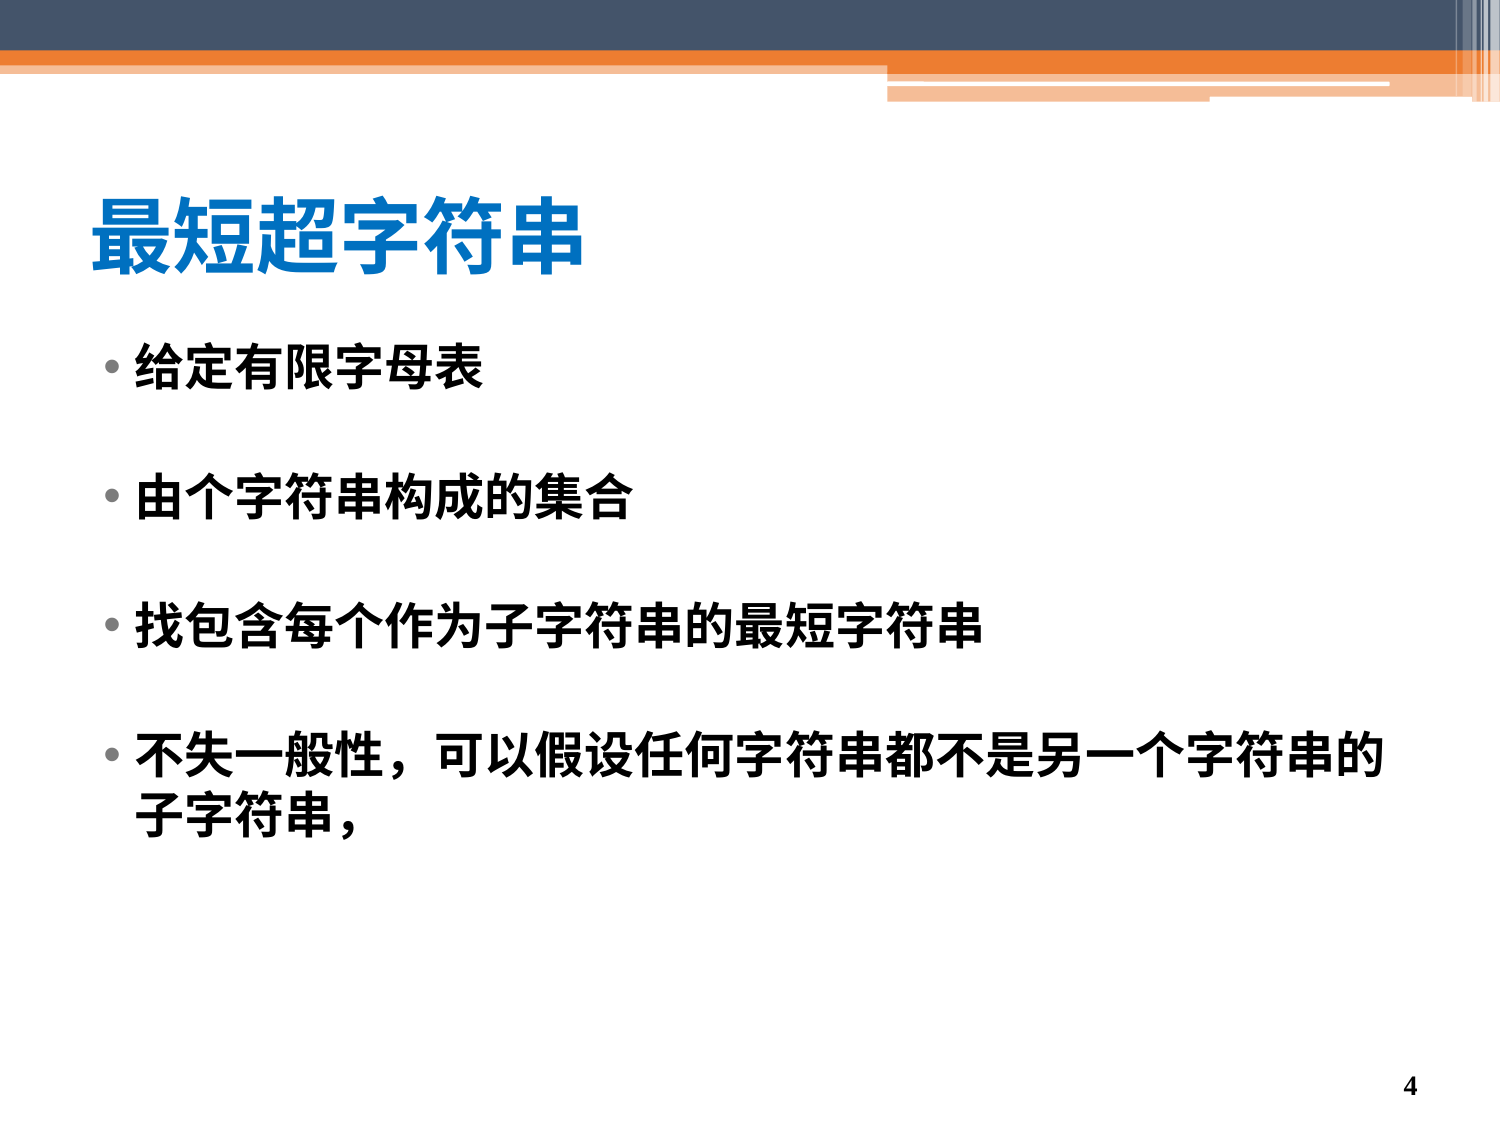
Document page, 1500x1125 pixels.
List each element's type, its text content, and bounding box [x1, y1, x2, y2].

title 最短超字符串 [75, 146, 1425, 322]
slide_number 4 [1348, 1048, 1474, 1109]
